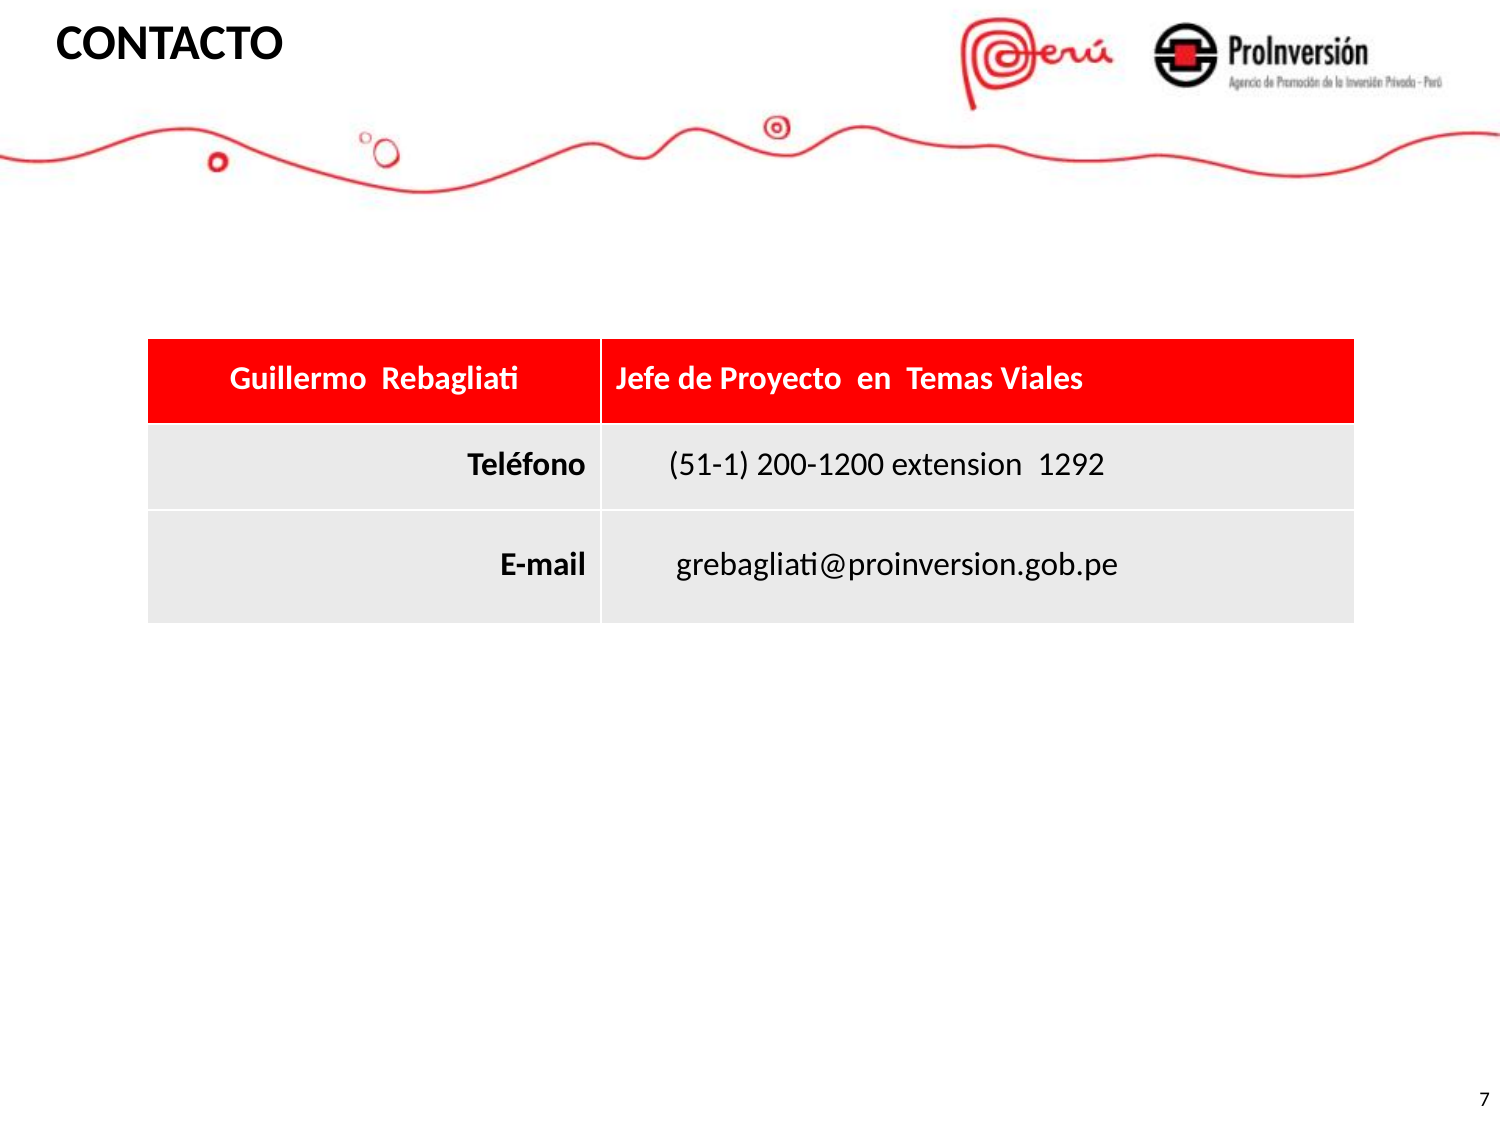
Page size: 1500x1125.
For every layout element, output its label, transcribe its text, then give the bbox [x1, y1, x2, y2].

table_cell Teléfono [148, 425, 600, 509]
table_cell E-mail [148, 511, 600, 623]
table_header Guillermo Rebagliati [148, 339, 600, 423]
picture [0, 0, 1500, 1125]
table_cell grebagliati@proinversion.gob.pe [602, 511, 1354, 623]
slide_number 7 [1417, 1071, 1493, 1120]
table_cell (51-1) 200-1200 extension 1292 [602, 425, 1354, 509]
table_header Jefe de Proyecto en Temas Viales [602, 339, 1354, 423]
text_box 7 [1429, 1078, 1500, 1125]
text_box CONTACTO [41, 0, 732, 83]
